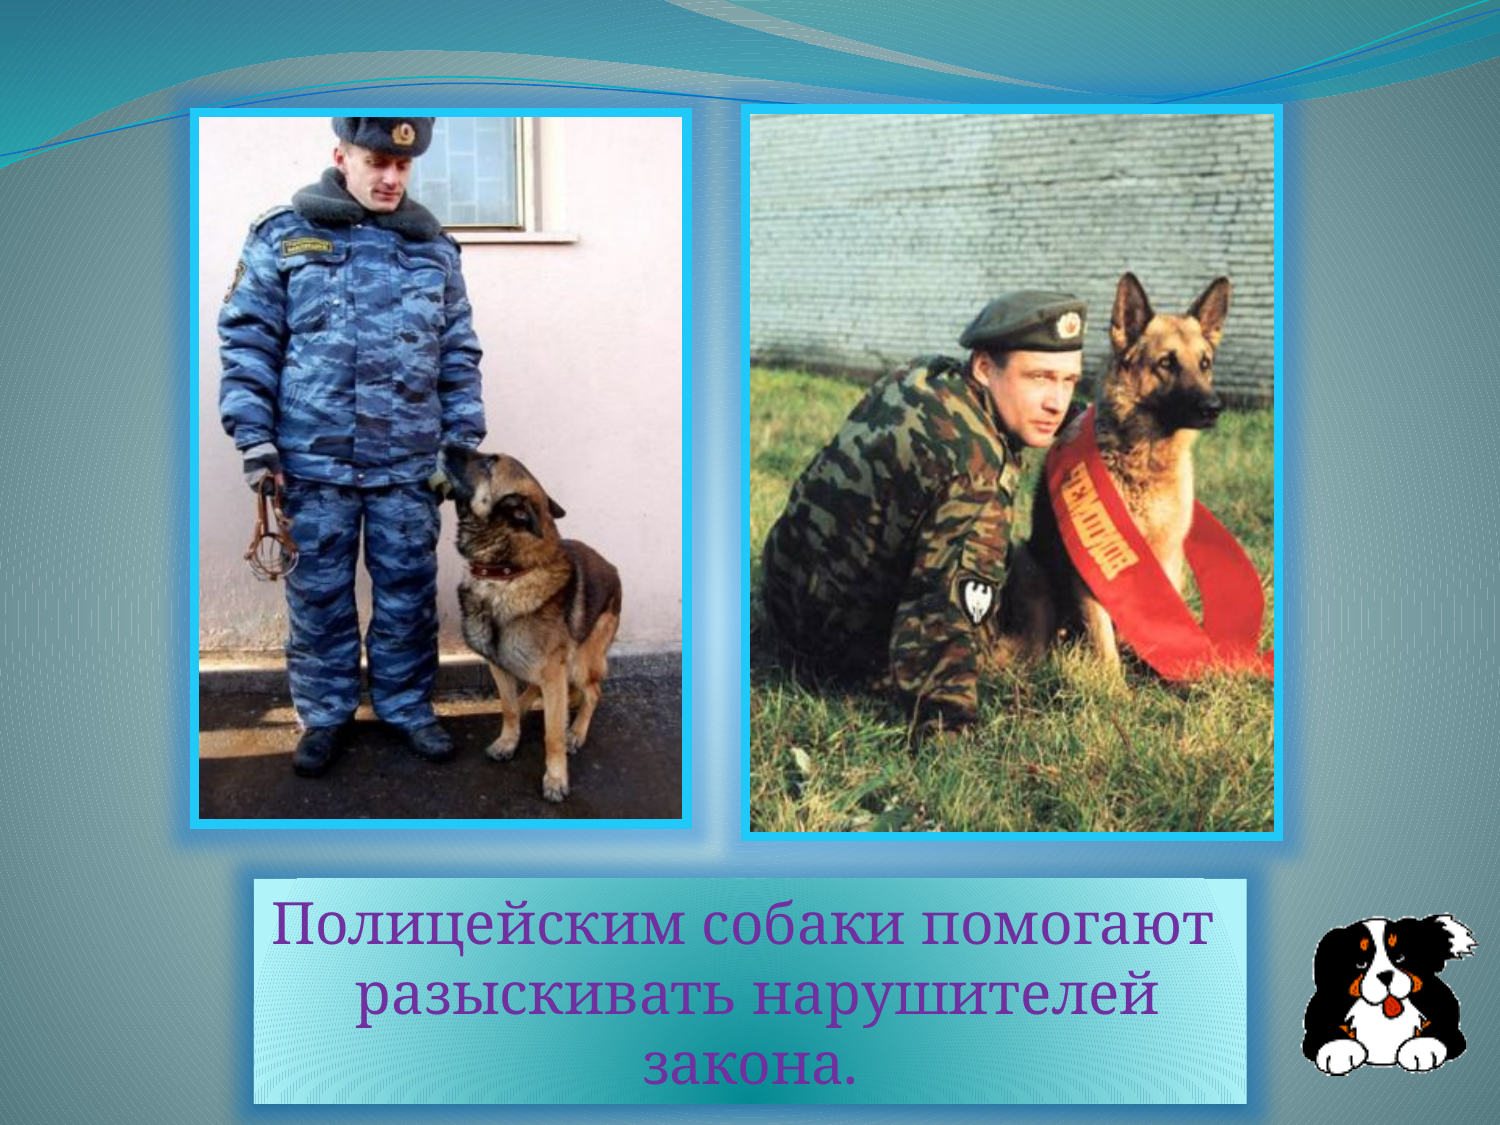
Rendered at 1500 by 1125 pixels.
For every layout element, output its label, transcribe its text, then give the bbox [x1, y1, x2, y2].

picture [749, 113, 1275, 833]
picture [1265, 866, 1479, 1076]
picture [198, 116, 683, 820]
text_box Полицейским собаки помогают разыскивать нарушителей закона. [253, 878, 1247, 1104]
